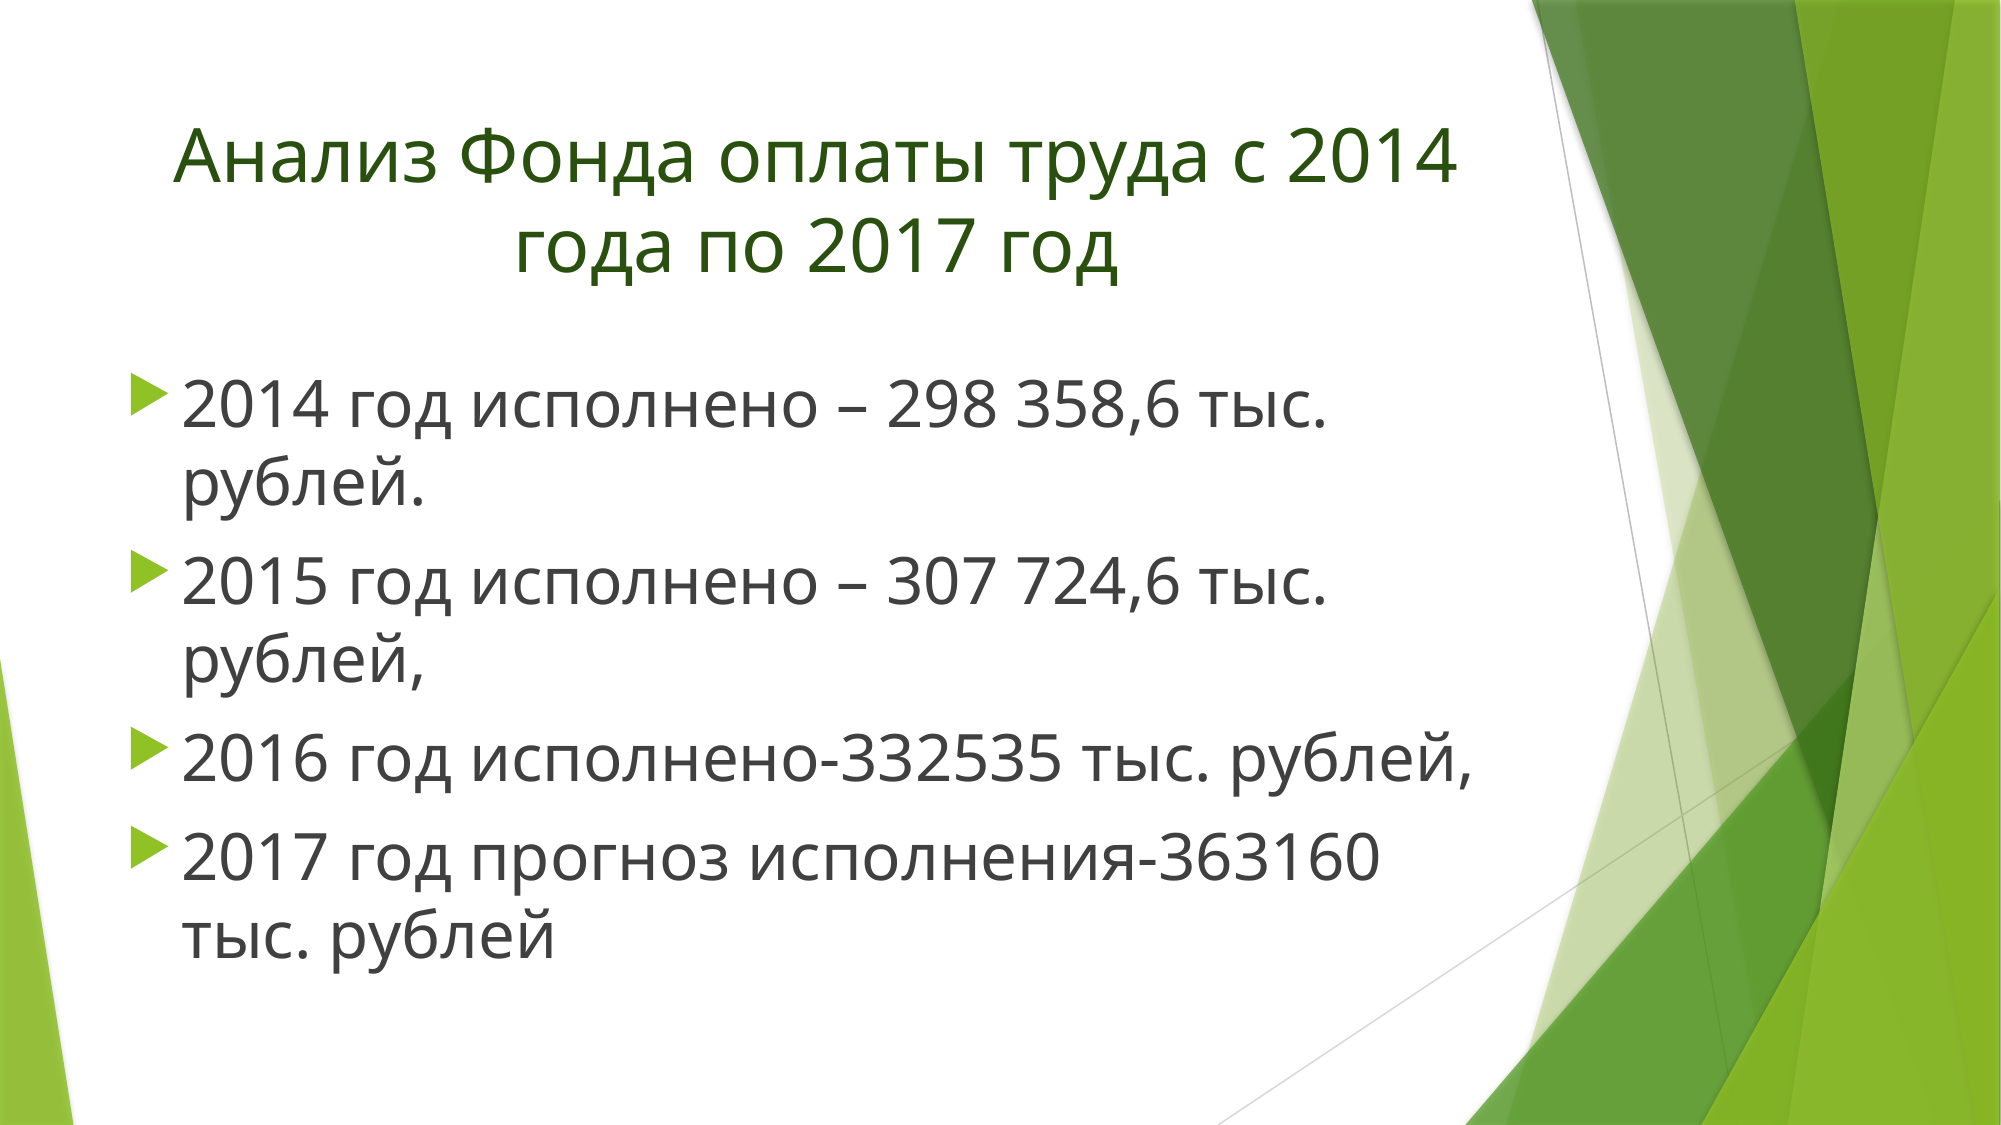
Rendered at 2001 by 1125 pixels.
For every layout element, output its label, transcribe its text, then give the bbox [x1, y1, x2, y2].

title Анализ Фонда оплаты труда с 2014 года по 2017 год [111, 99, 1522, 317]
list 2014 год исполнено – 298 358,6 тыс. рублей. 2015 год исполнено – 307 724,6 тыс. рублей, 2016 год исполнено-332535 тыс. рублей, 2017 год прогноз исполнения-363160 тыс. рублей [111, 354, 1522, 992]
